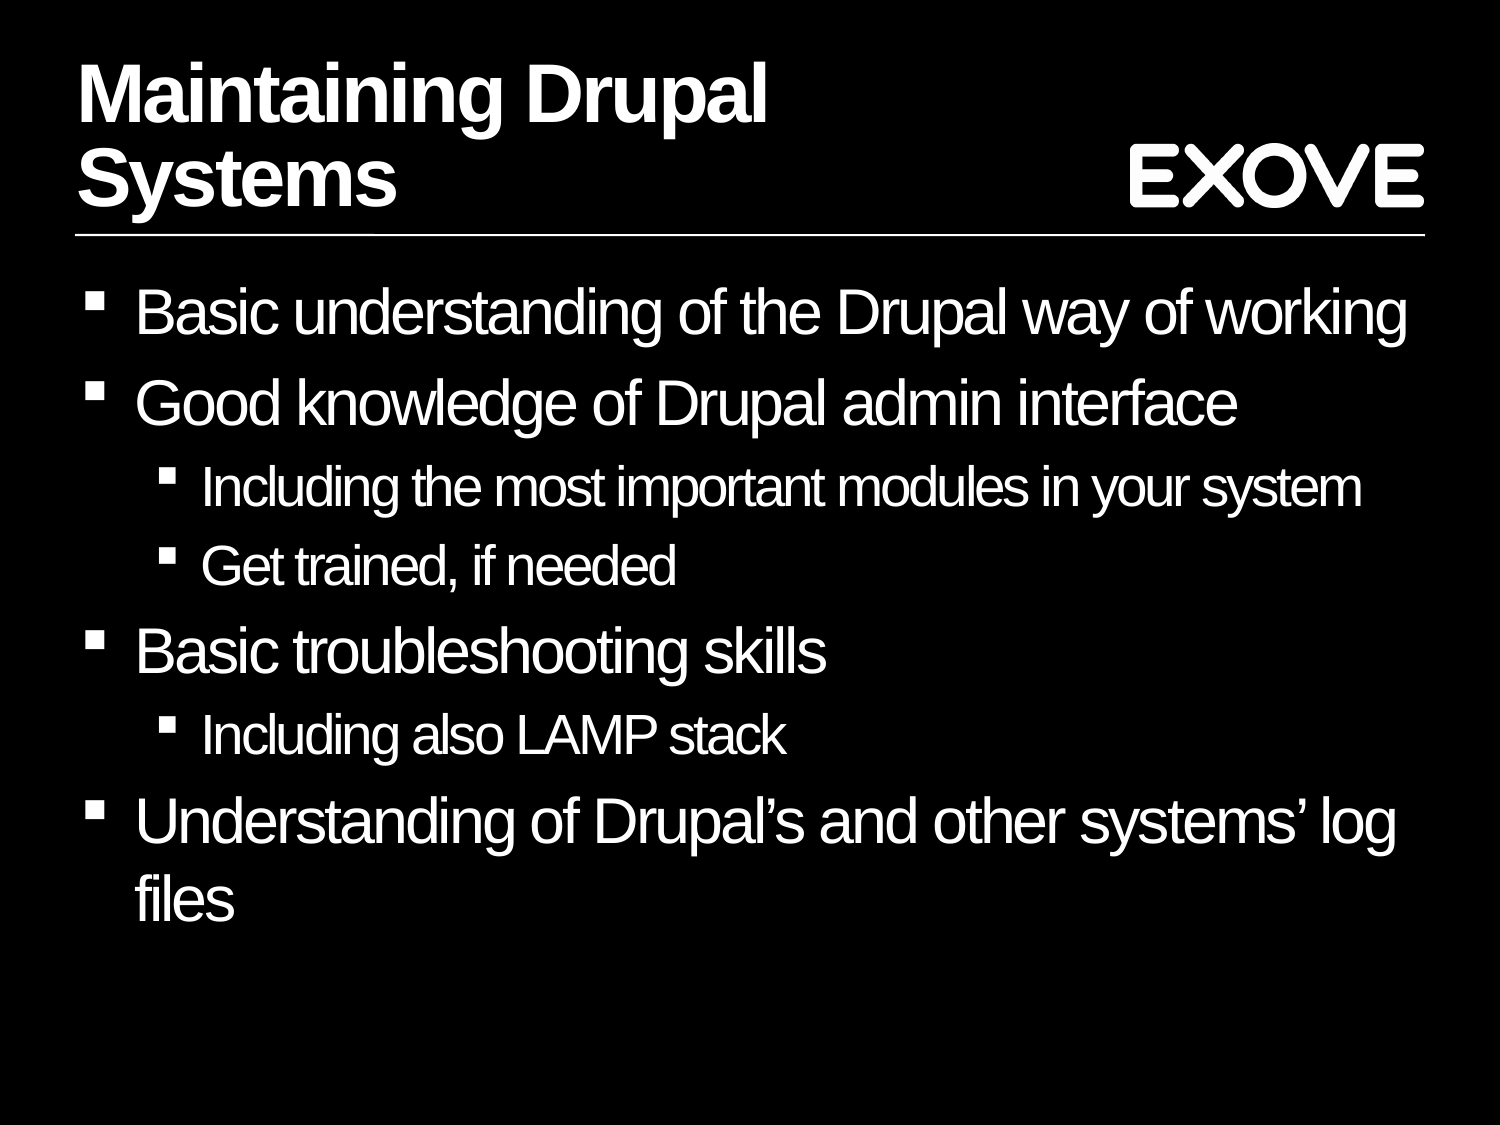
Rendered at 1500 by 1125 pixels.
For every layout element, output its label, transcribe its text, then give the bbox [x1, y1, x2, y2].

picture [1130, 143, 1424, 208]
list Basic understanding of the Drupal way of working Good knowledge of Drupal admin interface Including the most important modules in your system Get trained, if needed Basic troubleshooting skills Including also LAMP stack Understanding of Drupal’s and other systems’ log files [64, 262, 1436, 1005]
title Maintaining Drupal Systems [76, 42, 1081, 231]
